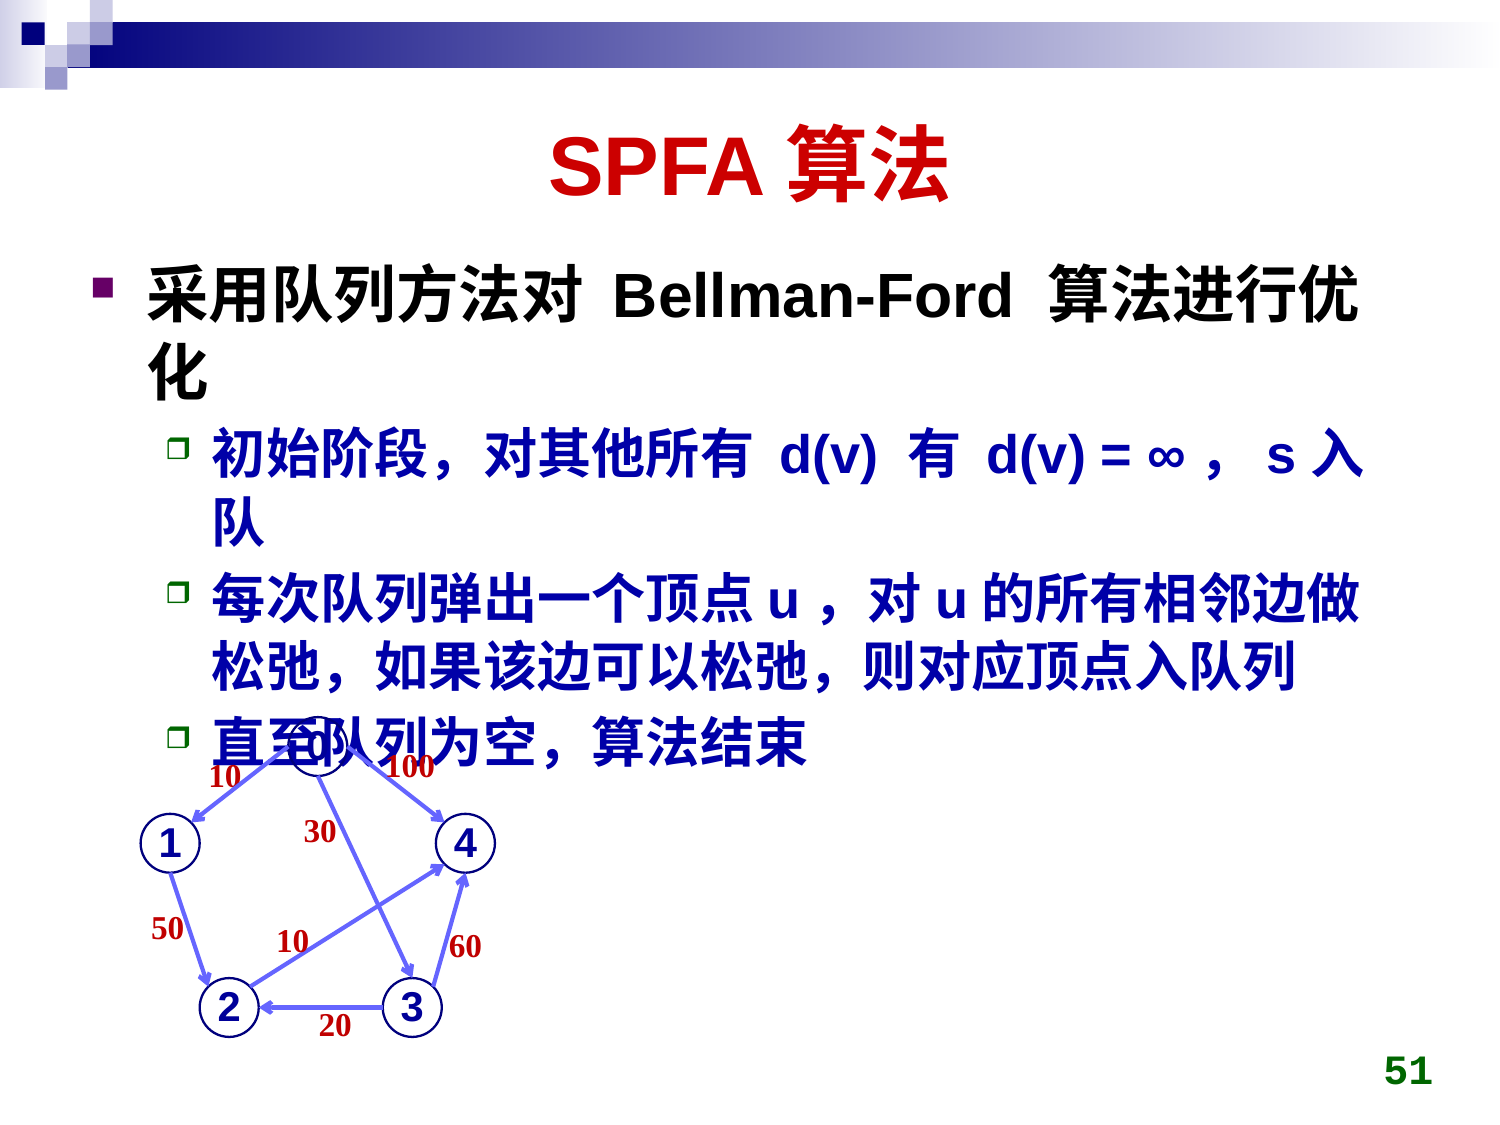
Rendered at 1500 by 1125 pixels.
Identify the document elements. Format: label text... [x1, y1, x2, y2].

title SPFA算法 [75, 75, 1425, 243]
slide_number 51 [1098, 1025, 1449, 1100]
list 采用队列方法对 Bellman-Ford 算法进行优化 初始阶段，对其他所有 d(v) 有 d(v) = ∞，s入队 每次队列弹出一个顶点u，对u的所有相邻边做松弛，如果该边可以松弛，则对应顶点入队列 直至队列为空，算法结束 [75, 243, 1425, 1024]
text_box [135, 716, 498, 1052]
